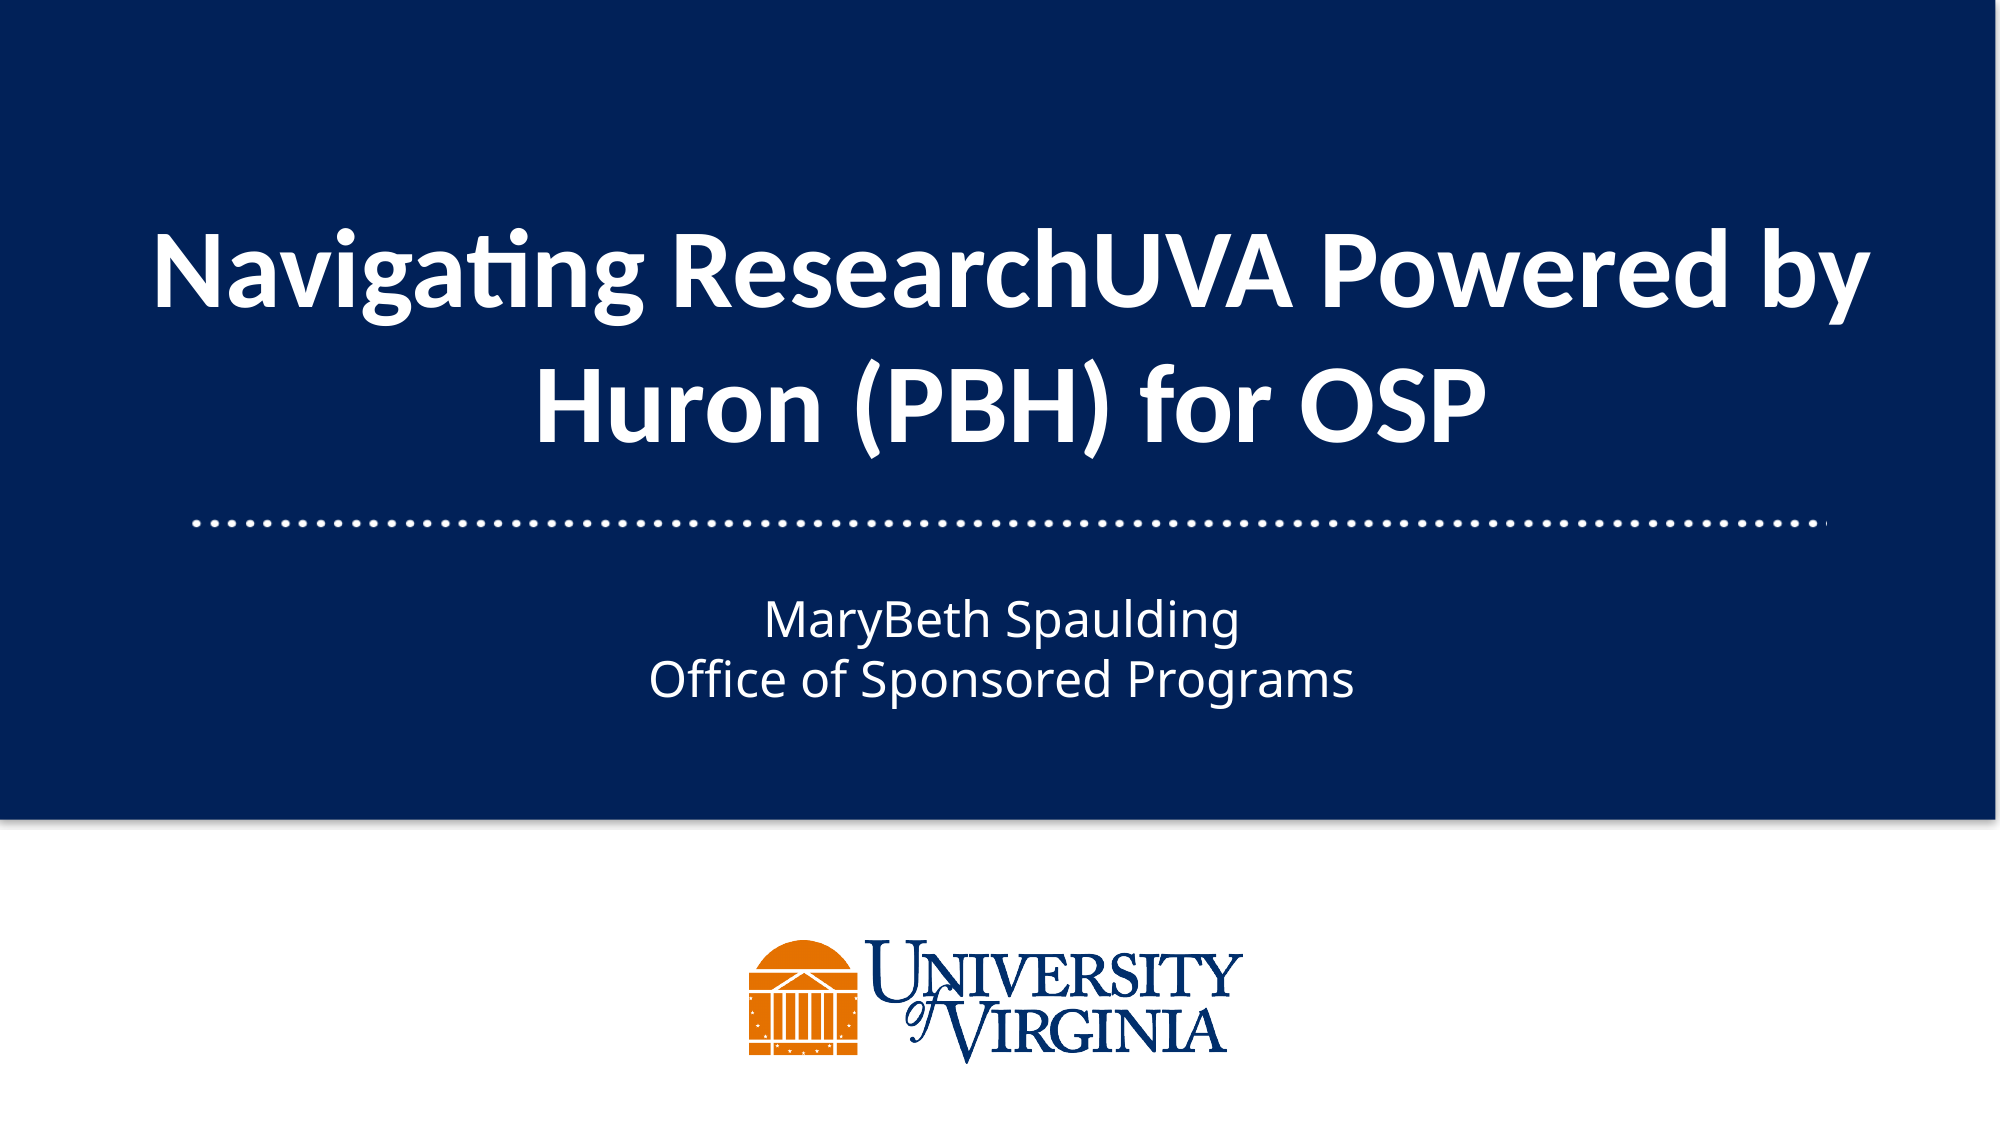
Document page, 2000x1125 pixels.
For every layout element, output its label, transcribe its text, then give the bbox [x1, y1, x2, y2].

text_box MaryBeth Spaulding Office of Sponsored Programs [2, 564, 2000, 802]
picture [189, 479, 1828, 542]
text_box [0, 0, 1996, 820]
text_box Navigating ResearchUVA Powered by Huron (PBH) for OSP [11, 187, 2000, 509]
picture [749, 940, 1243, 1065]
